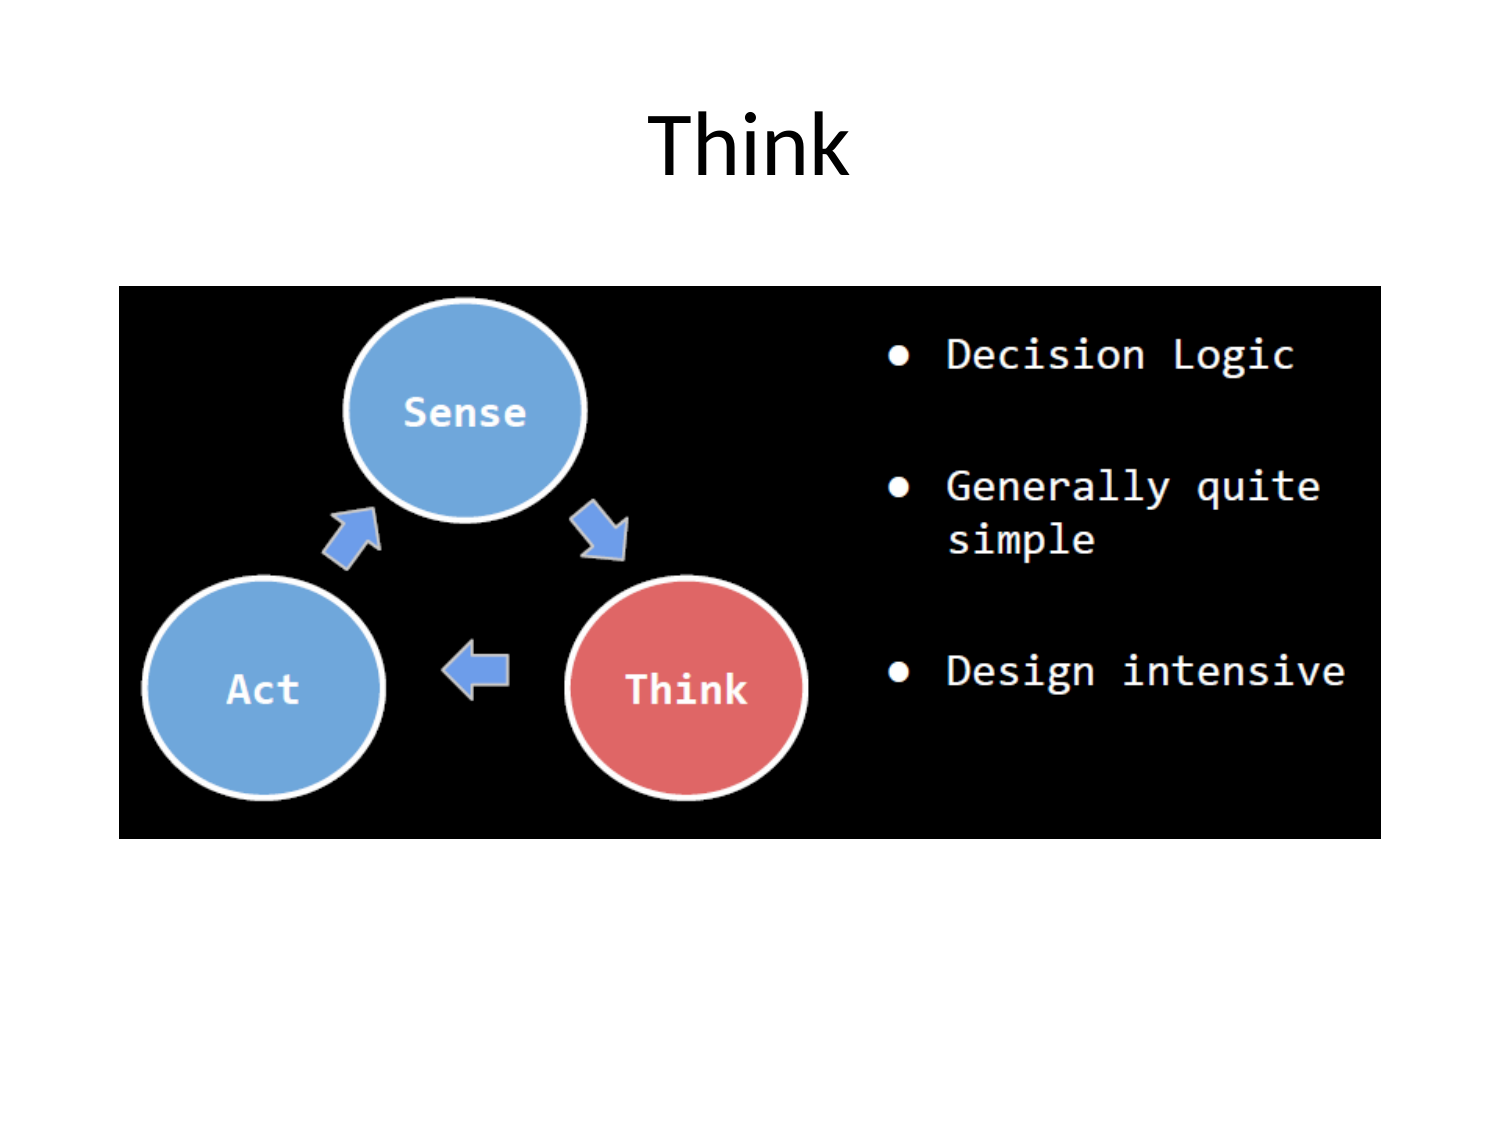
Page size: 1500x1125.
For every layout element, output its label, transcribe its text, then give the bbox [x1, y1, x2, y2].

title Think [75, 45, 1425, 233]
picture [119, 286, 1381, 839]
